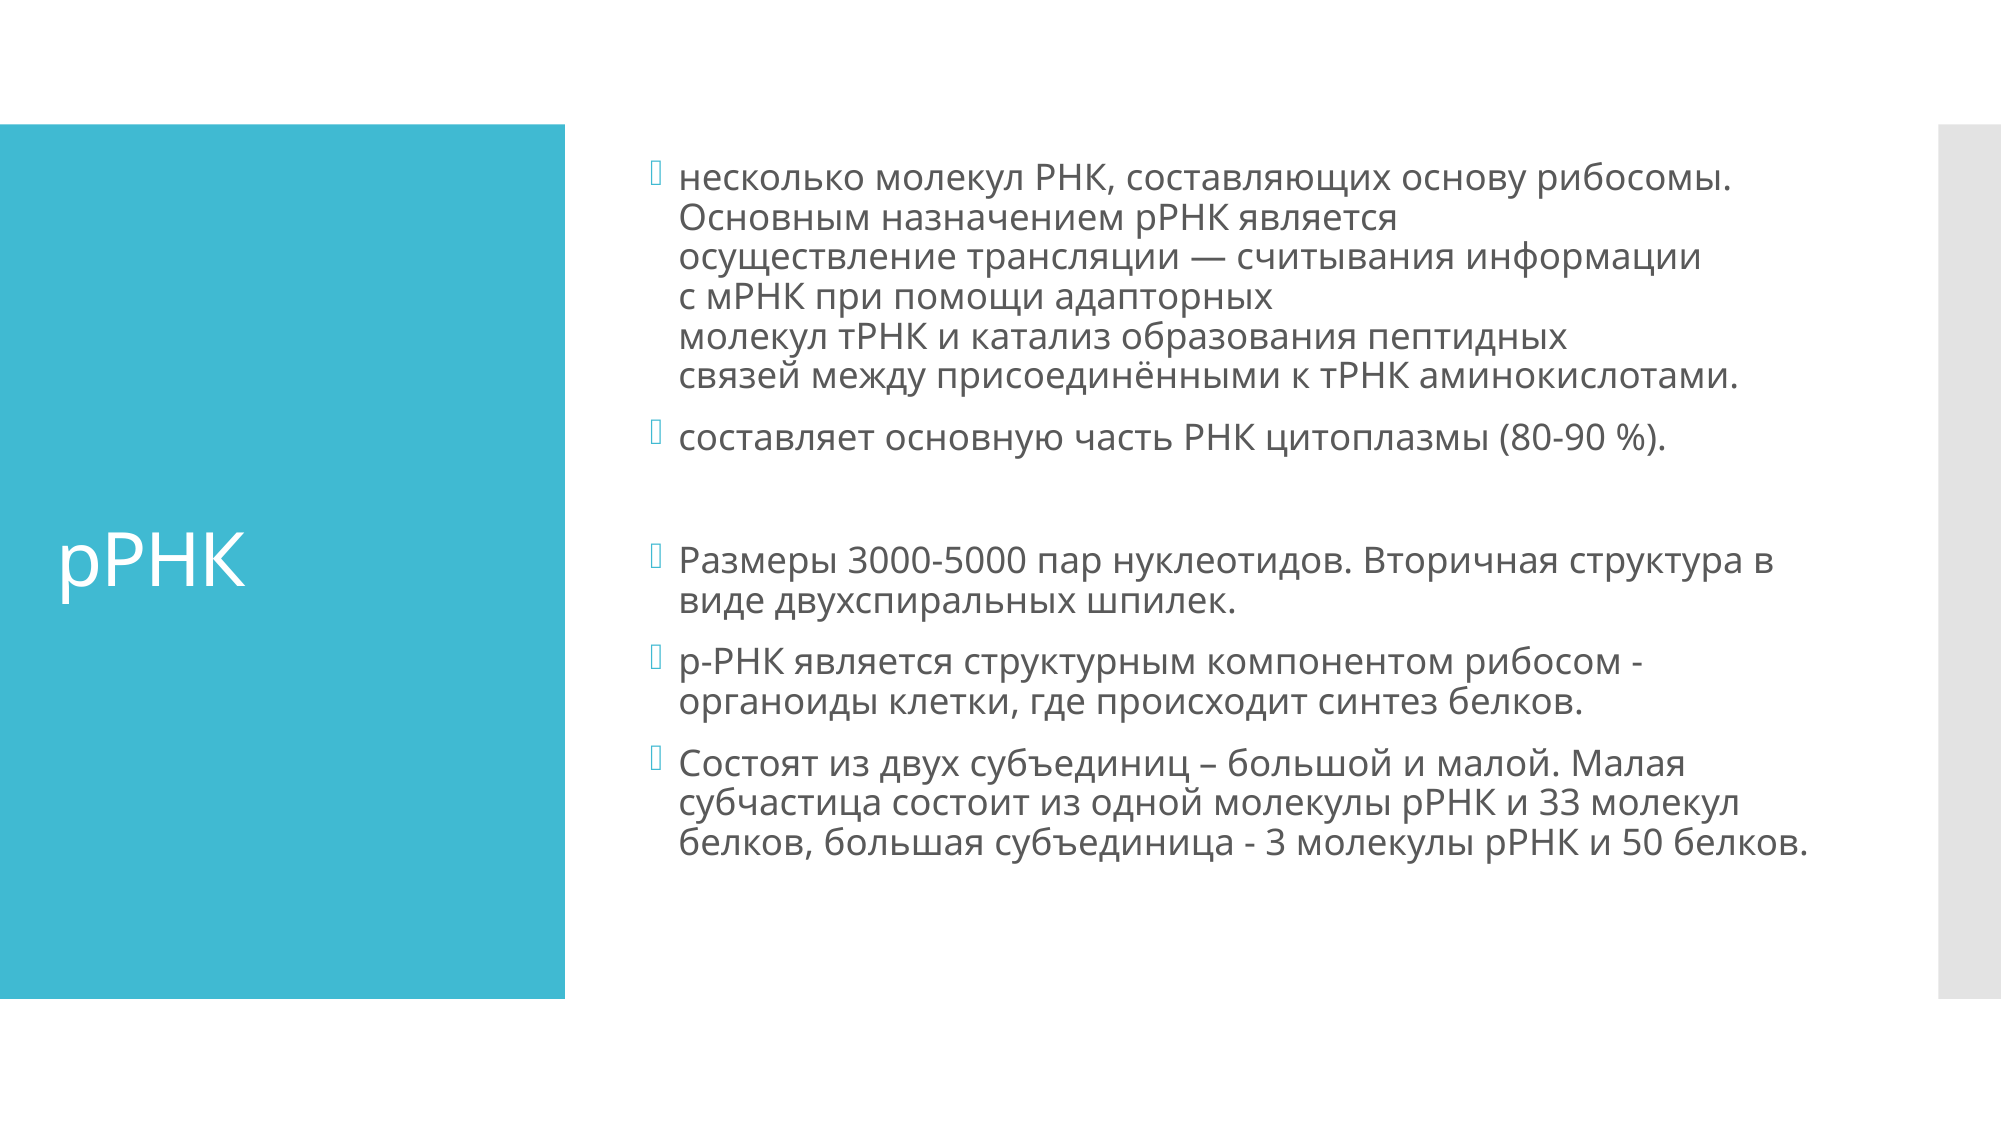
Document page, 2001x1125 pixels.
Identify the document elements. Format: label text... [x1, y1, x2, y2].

list несколько молекул РНК, составляющих основу рибосомы. Основным назначением рРНК является осуществление трансляции — считывания информации с мРНК при помощи адапторных молекул тРНК и катализ образования пептидных связей между присоединёнными к тРНК аминокислотами. составляет основную часть РНК цитоплазмы (80-90 %). Размеры 3000-5000 пар нуклеотидов. Вторичная структура в виде двухспиральных шпилек. р-РНК является структурным компонентом рибосом - органоиды клетки, где происходит синтез белков. Состоят из двух субъединиц – большой и малой. Малая субчастица состоит из одной молекулы рРНК и 33 молекул белков, большая субъединица - 3 молекулы рРНК и 50 белков. [634, 141, 1835, 982]
title рРНК [41, 184, 525, 940]
